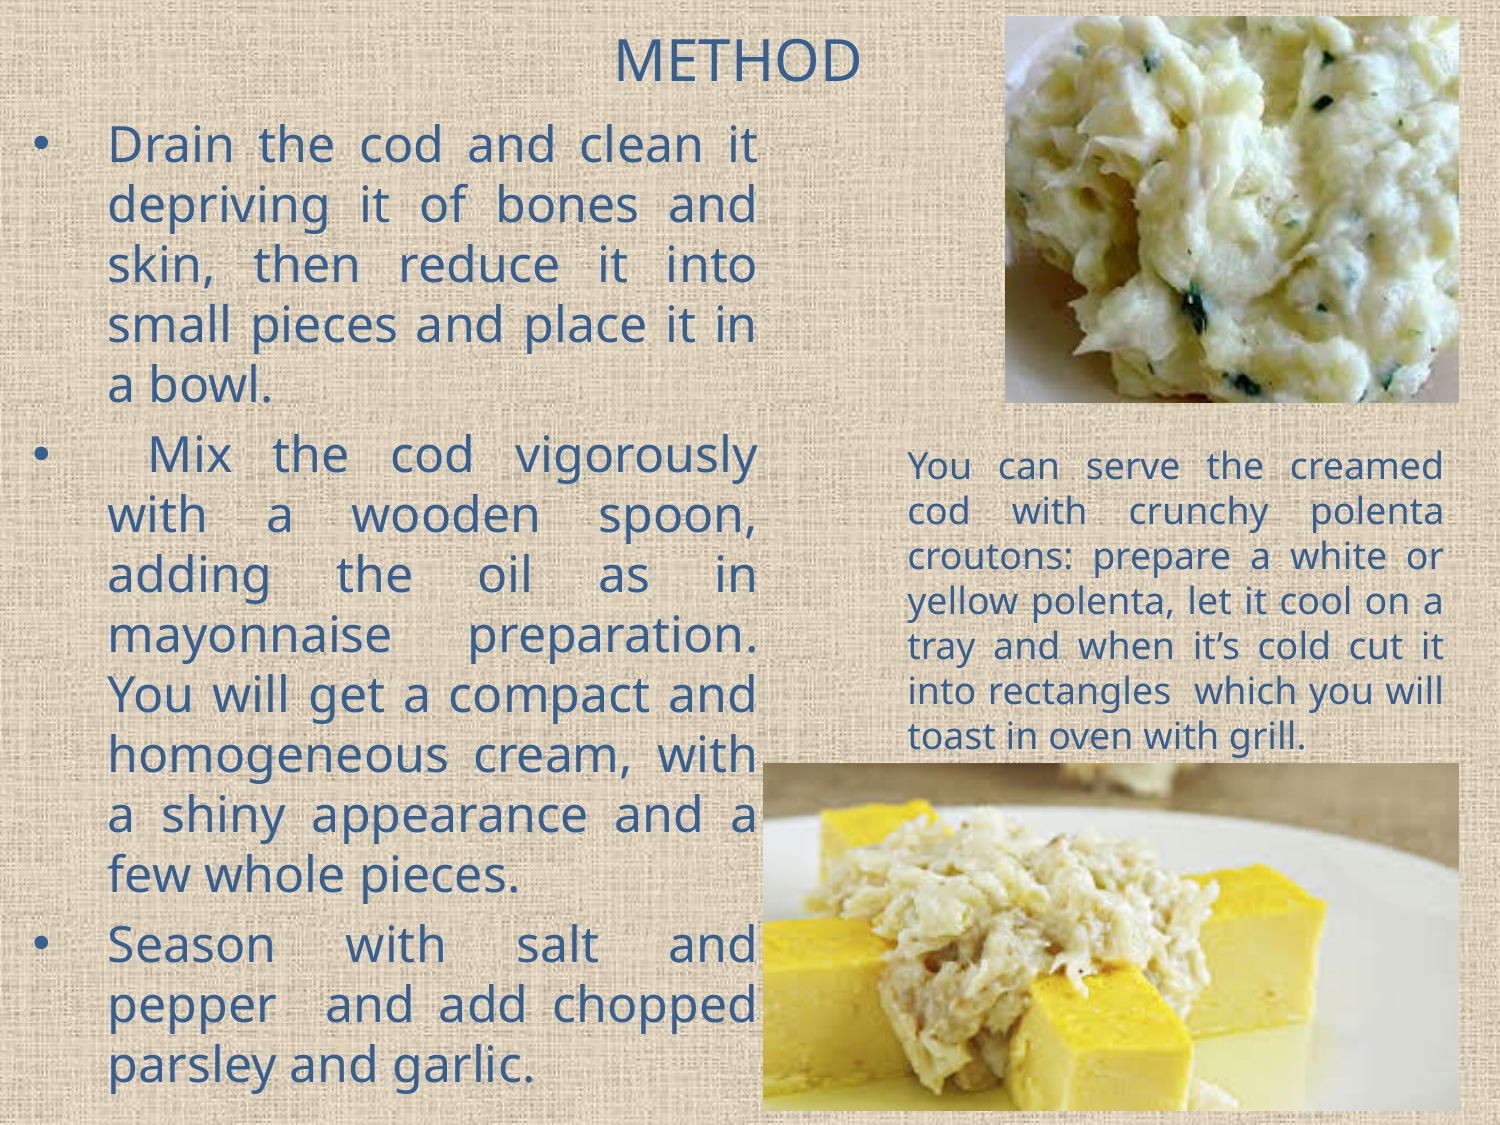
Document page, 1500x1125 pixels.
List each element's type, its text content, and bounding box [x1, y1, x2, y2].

subtitle Drain the cod and clean it depriving it of bones and skin, then reduce it into small pieces and place it in a bowl. Mix the cod vigorously with a wooden spoon, adding the oil as in mayonnaise preparation. You will get a compact and homogeneous cream, with a shiny appearance and a few whole pieces. Season with salt and pepper and add chopped parsley and garlic. [17, 105, 774, 1092]
text_box You can serve the creamed cod with crunchy polenta croutons: prepare a white or yellow polenta, let it cool on a tray and when it’s cold cut it into rectangles which you will toast in oven with grill. [892, 434, 1460, 762]
text_box METHOD [431, 16, 1003, 101]
picture [0, 0, 1500, 1125]
